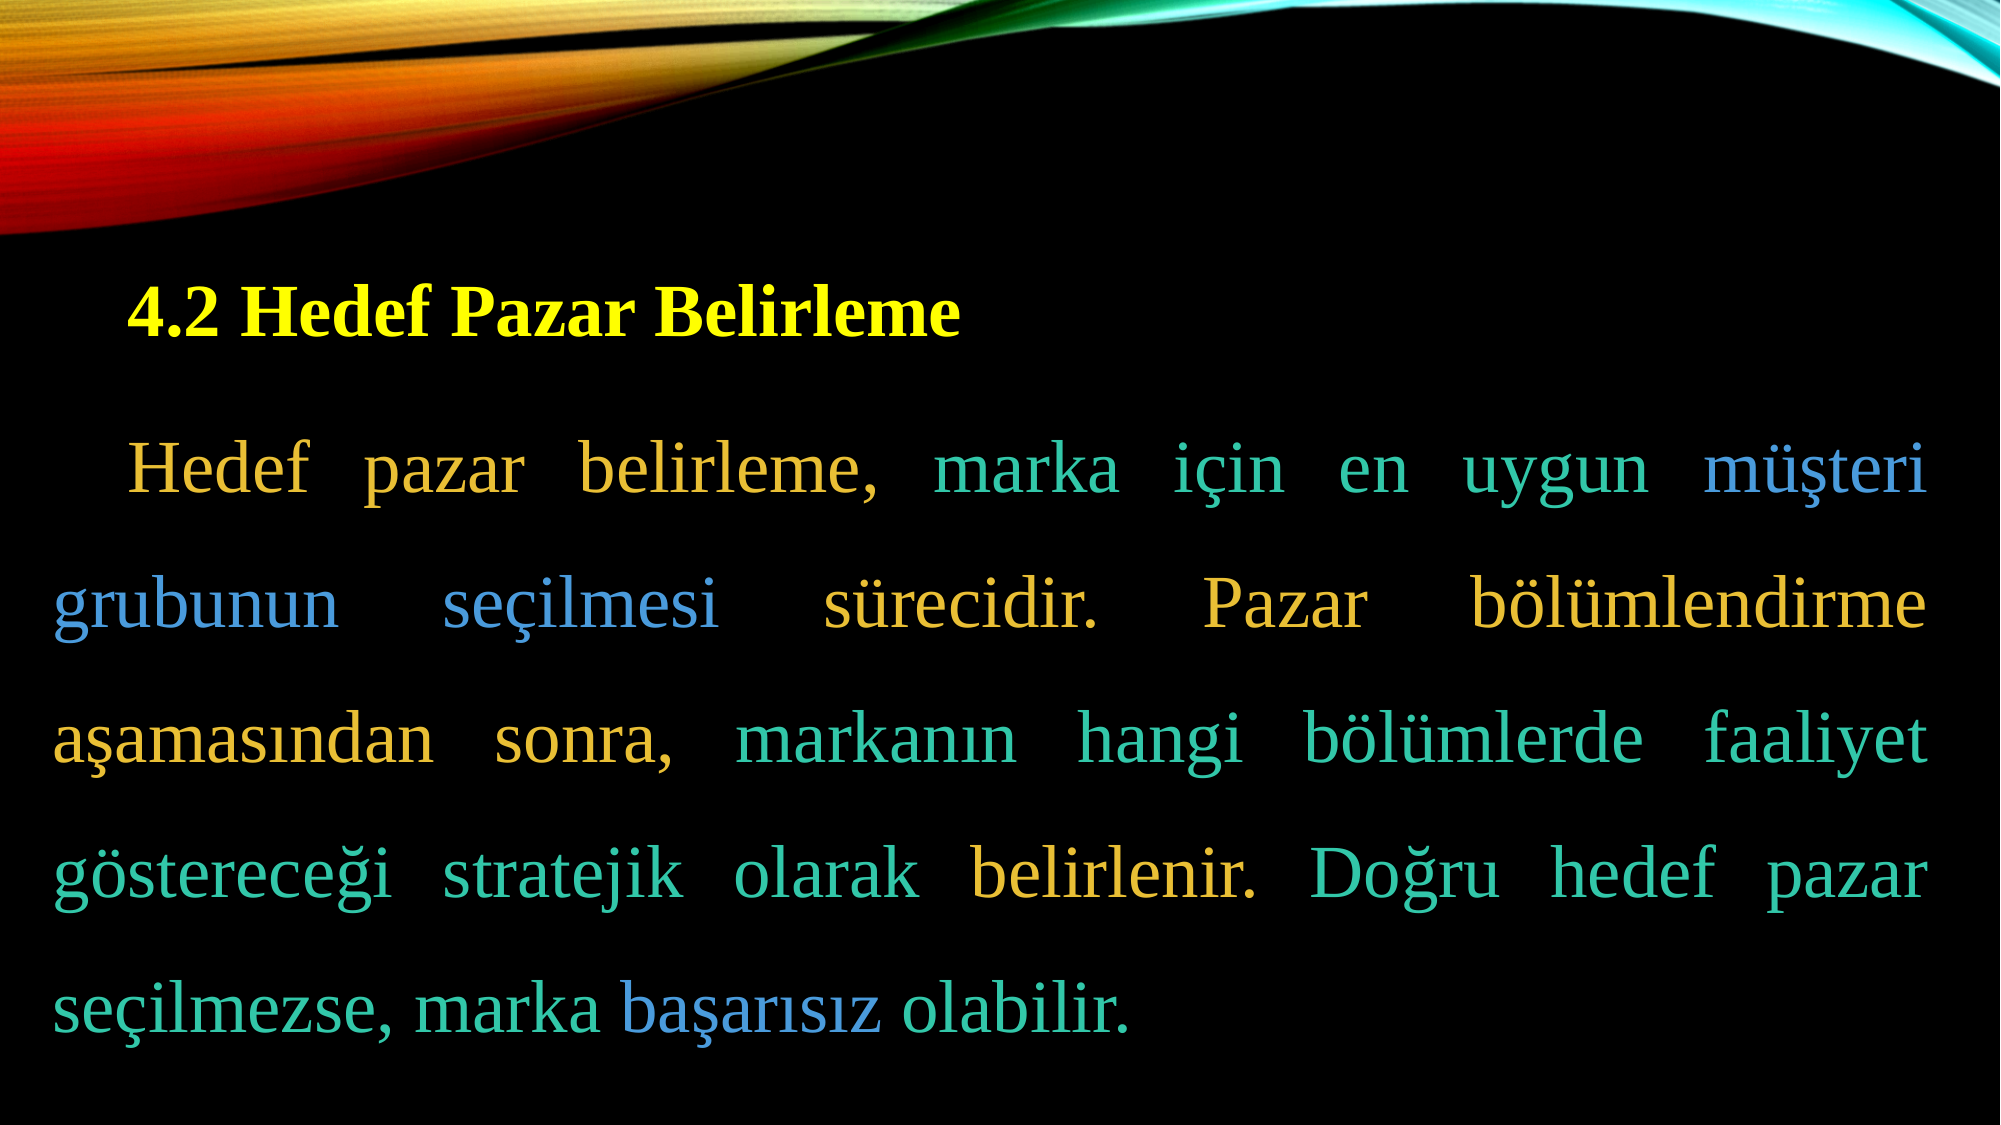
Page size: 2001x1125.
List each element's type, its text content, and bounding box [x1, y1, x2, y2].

picture [0, 0, 2000, 237]
list 4.2 Hedef Pazar Belirleme Hedef pazar belirleme, marka için en uygun müşteri grubunun seçilmesi sürecidir. Pazar bölümlendirme aşamasından sonra, markanın hangi bölümlerde faaliyet göstereceği stratejik olarak belirlenir. Doğru hedef pazar seçilmezse, marka başarısız olabilir. [37, 97, 1944, 1073]
